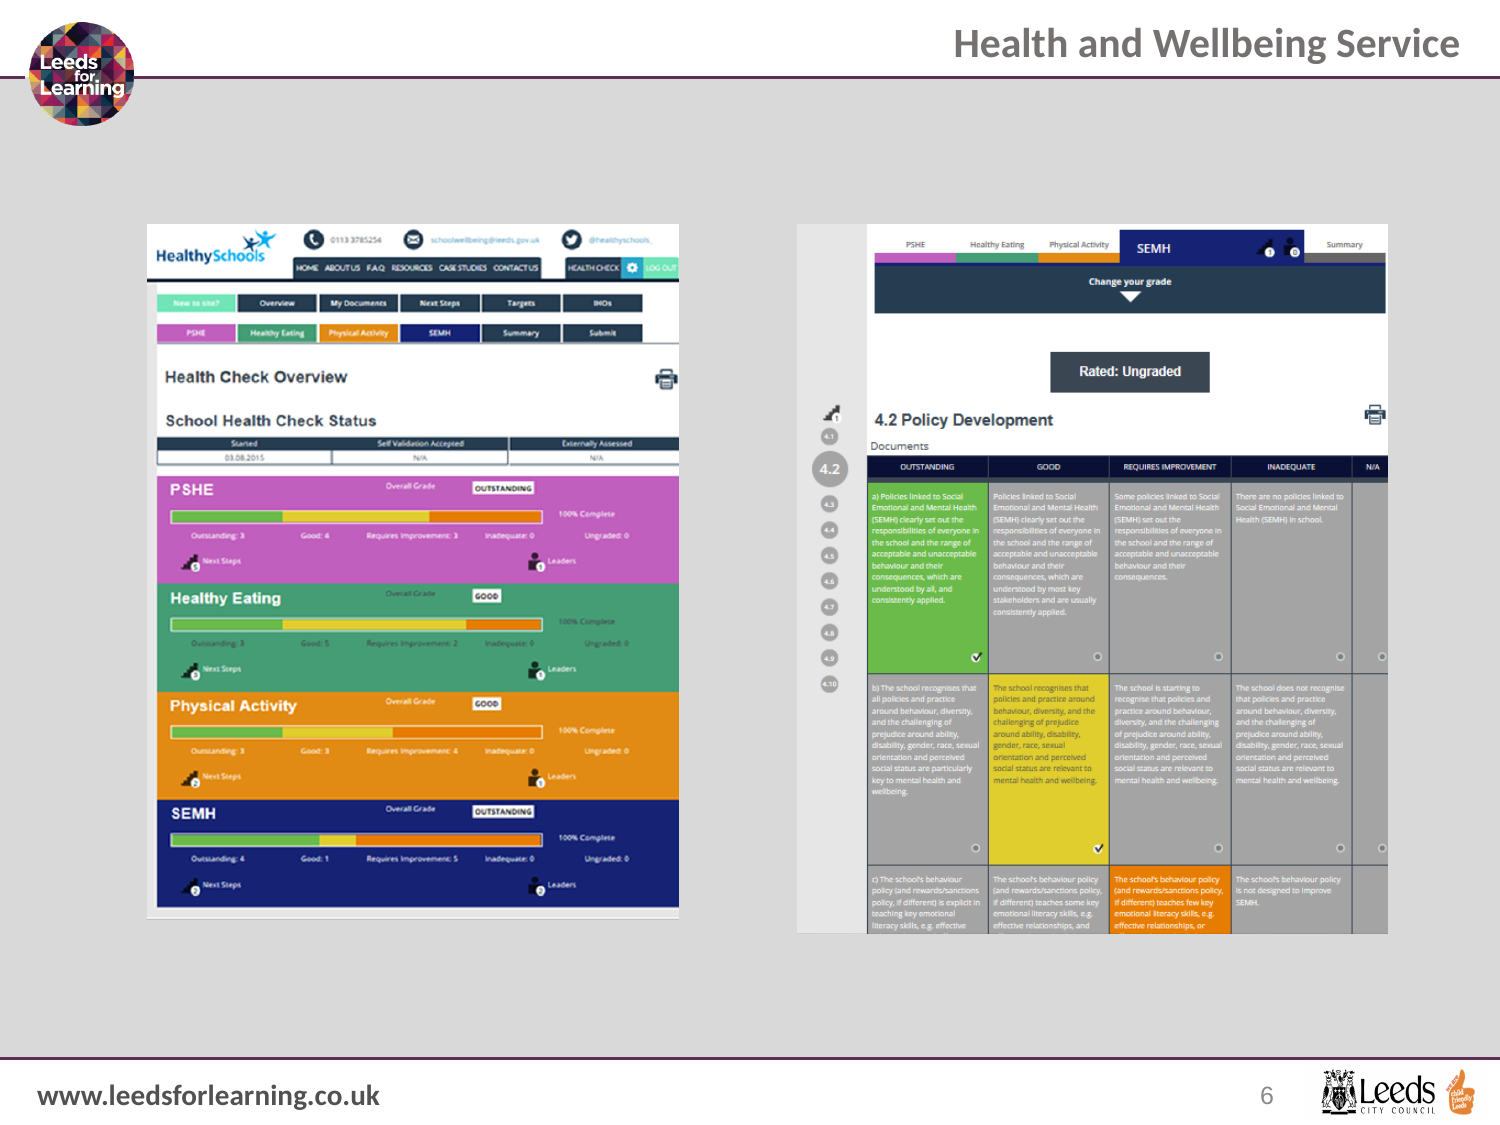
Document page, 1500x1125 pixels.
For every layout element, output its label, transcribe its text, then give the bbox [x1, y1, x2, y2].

picture [146, 224, 679, 920]
picture [796, 224, 1389, 934]
picture [1305, 1060, 1487, 1120]
picture [29, 22, 134, 126]
slide_number 6 [938, 1064, 1289, 1125]
